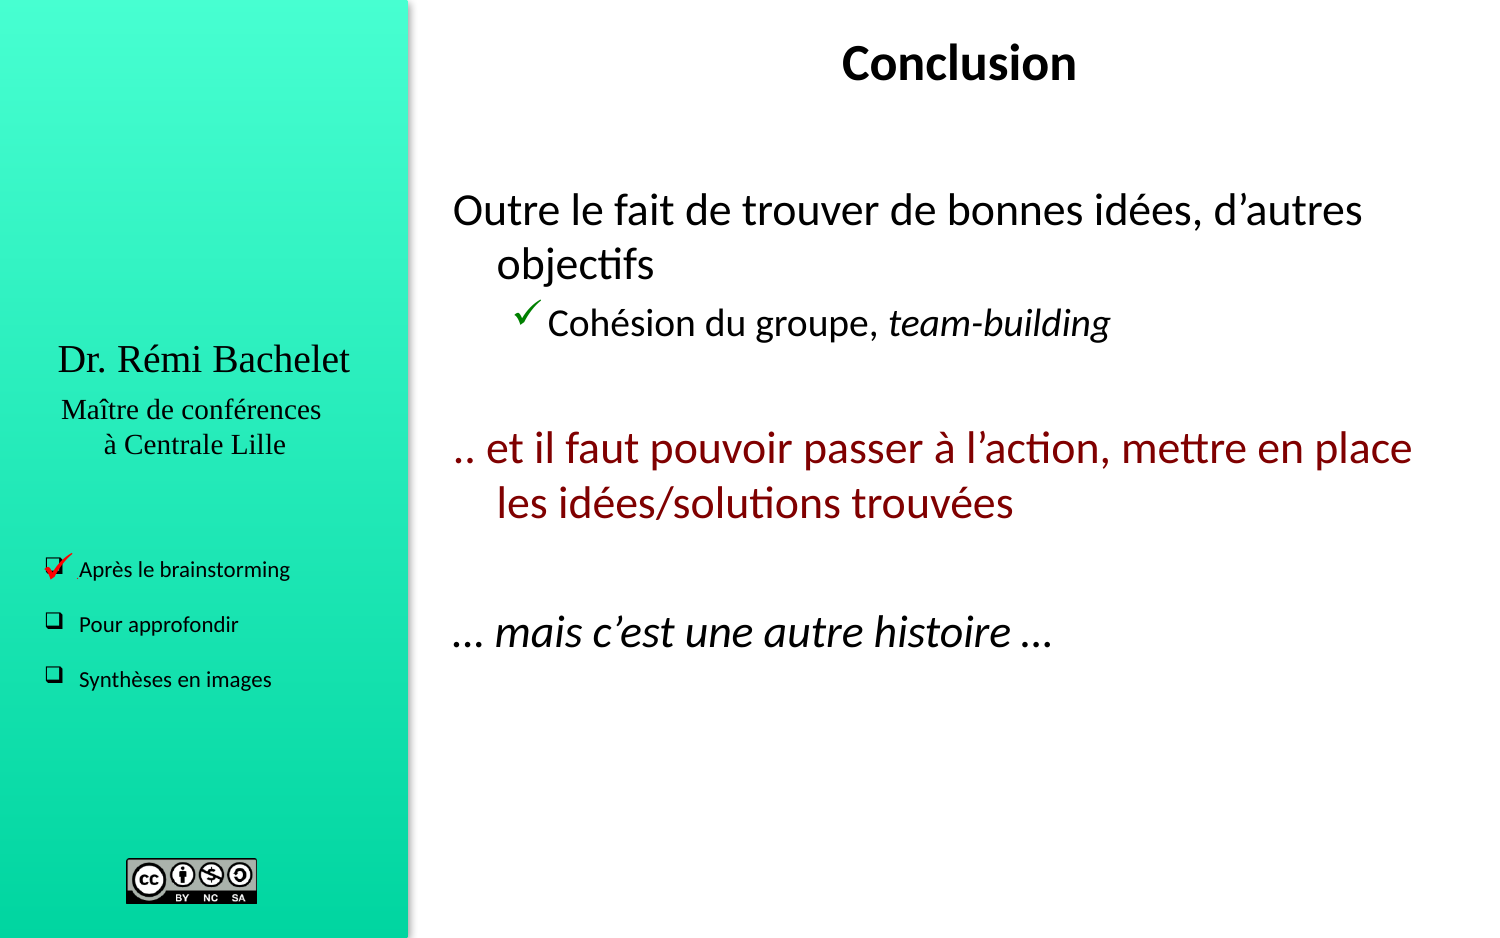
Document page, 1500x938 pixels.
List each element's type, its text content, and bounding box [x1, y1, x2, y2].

picture [126, 858, 257, 904]
text_box . [29, 563, 92, 588]
list Outre le fait de trouver de bonnes idées, d’autres objectifs Cohésion du groupe, team-building .. et il faut pouvoir passer à l’action, mettre en place les idées/solutions trouvées … mais c’est une autre histoire … [441, 173, 1480, 820]
title Conclusion [441, 22, 1479, 116]
